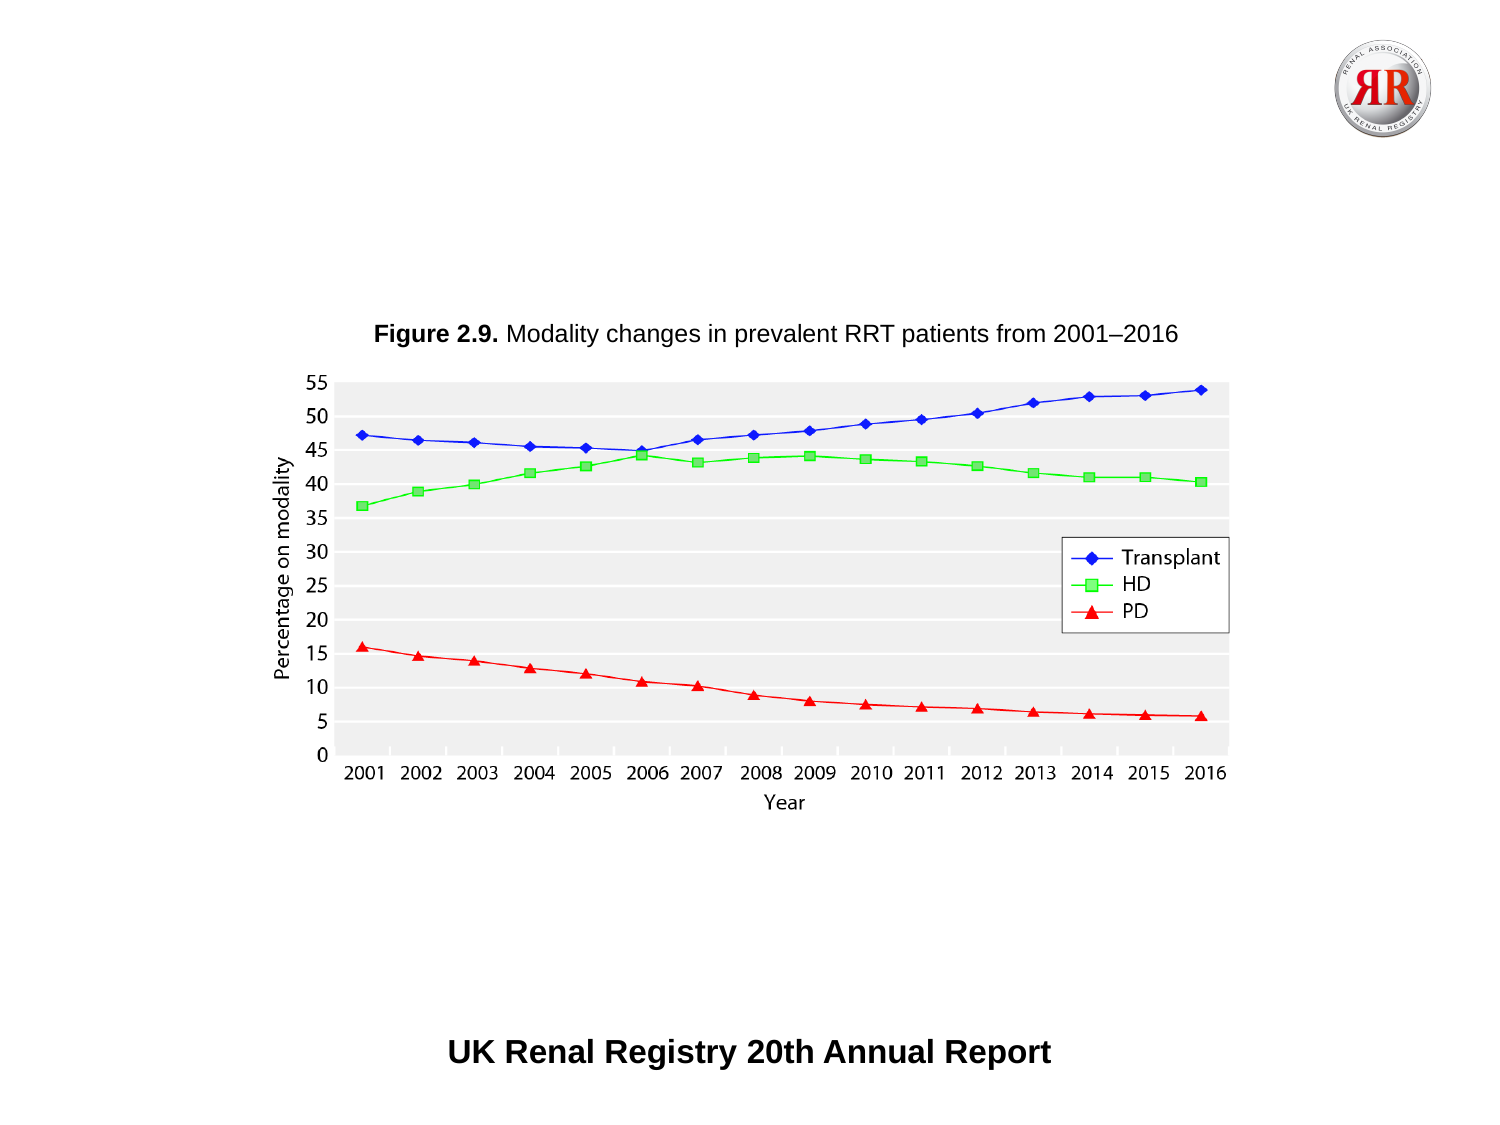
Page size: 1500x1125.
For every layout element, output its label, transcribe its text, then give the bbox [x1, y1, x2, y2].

text_box UK Renal Registry 20th Annual Report [432, 1023, 1067, 1078]
picture [1328, 30, 1440, 150]
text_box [270, 310, 1230, 815]
